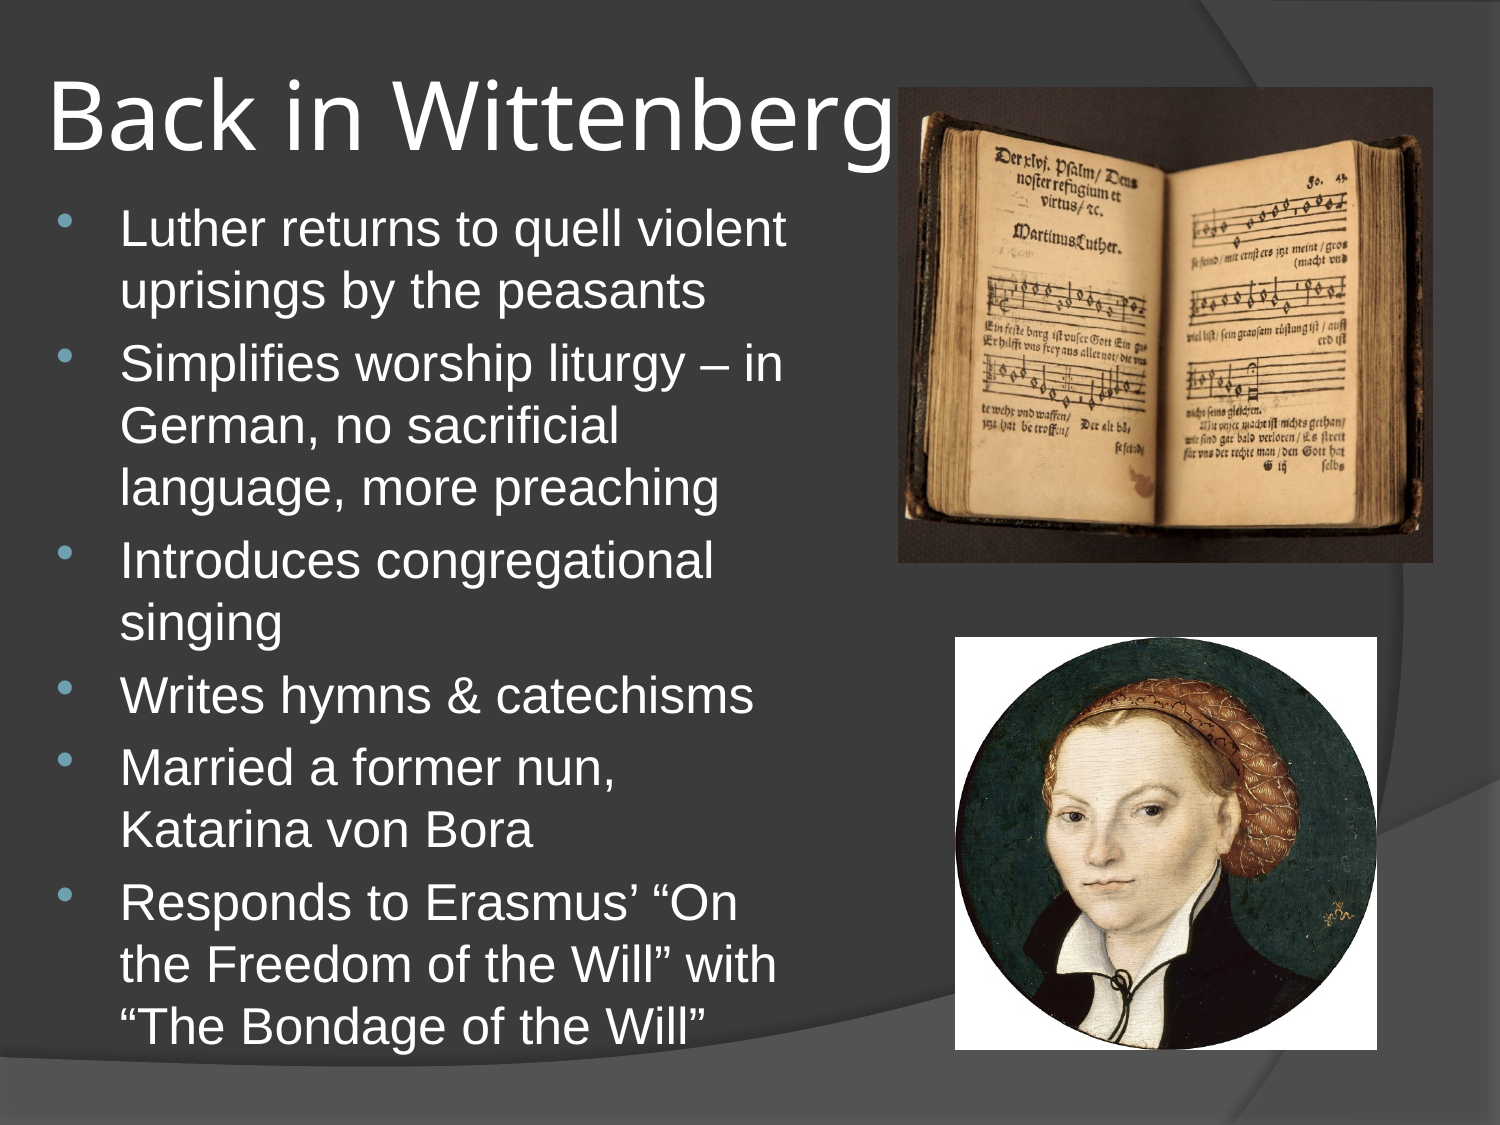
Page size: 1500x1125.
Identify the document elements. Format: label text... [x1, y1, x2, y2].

picture [898, 87, 1433, 563]
picture [954, 637, 1377, 1050]
title Back in Wittenberg [37, 37, 1263, 188]
list Luther returns to quell violent uprisings by the peasants Simplifies worship liturgy – in German, no sacrificial language, more preaching Introduces congregational singing Writes hymns & catechisms Married a former nun, Katarina von Bora Responds to Erasmus’ “On the Freedom of the Will” with “The Bondage of the Will” [37, 187, 825, 1075]
